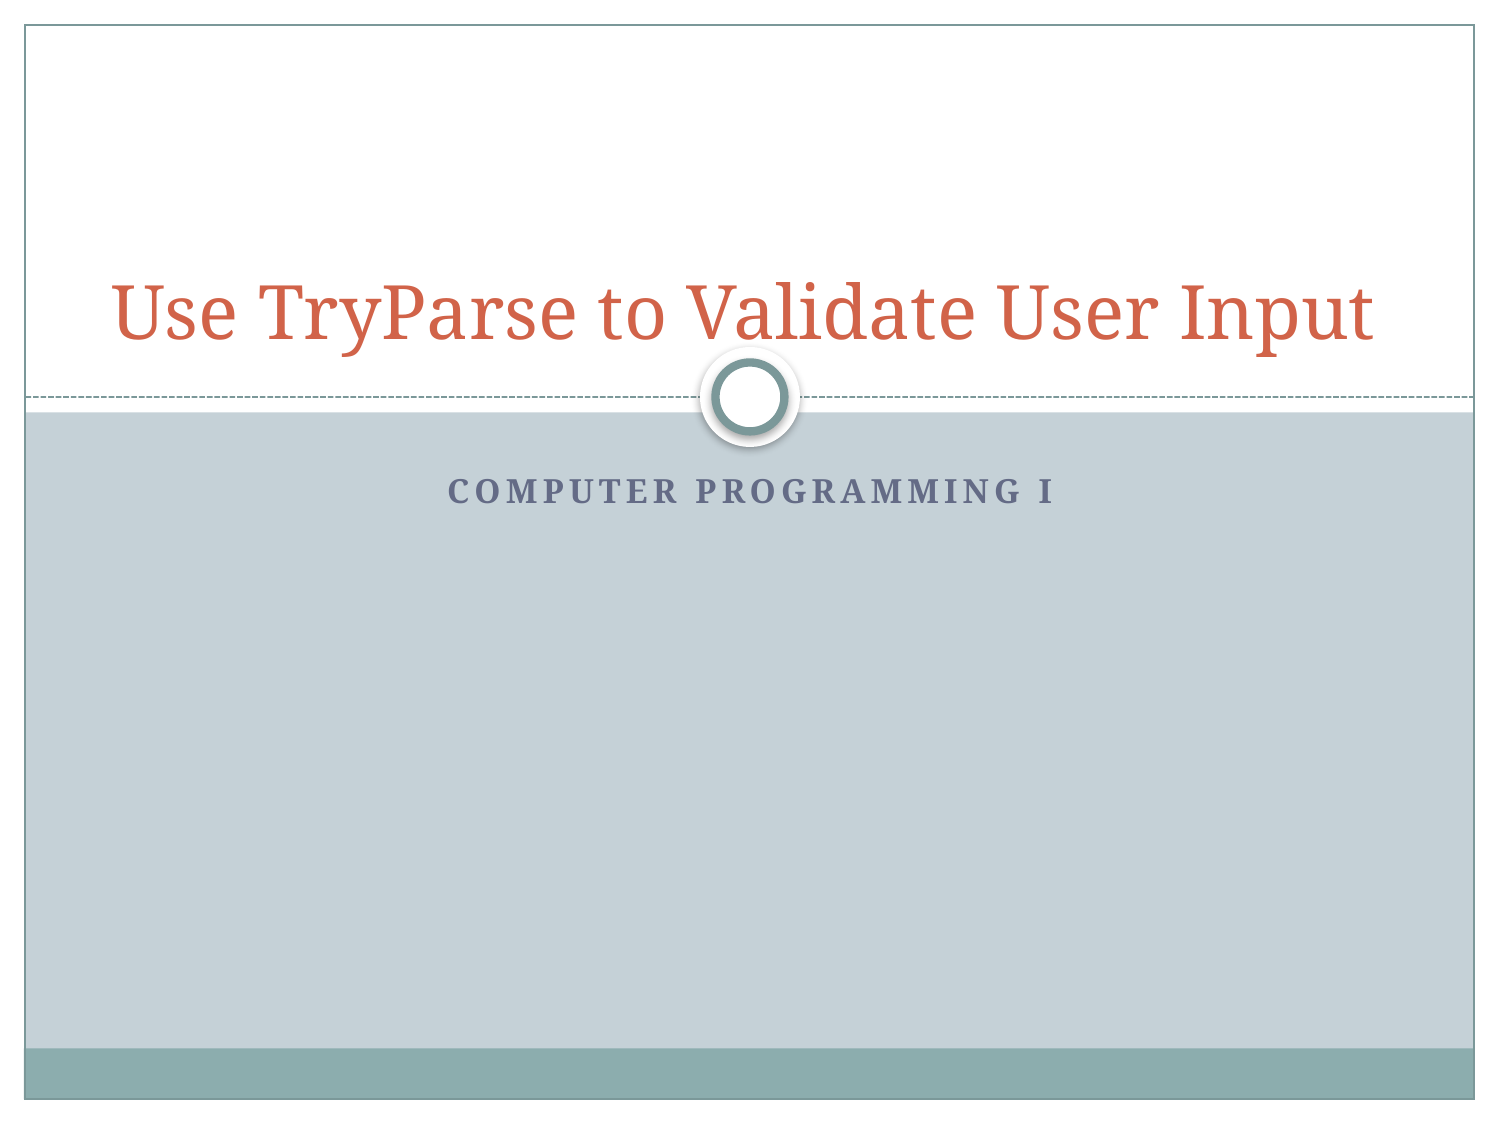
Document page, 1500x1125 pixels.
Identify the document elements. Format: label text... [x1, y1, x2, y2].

subtitle Computer Programming I [225, 462, 1275, 750]
title Use TryParse to Validate User Input [75, 87, 1413, 363]
